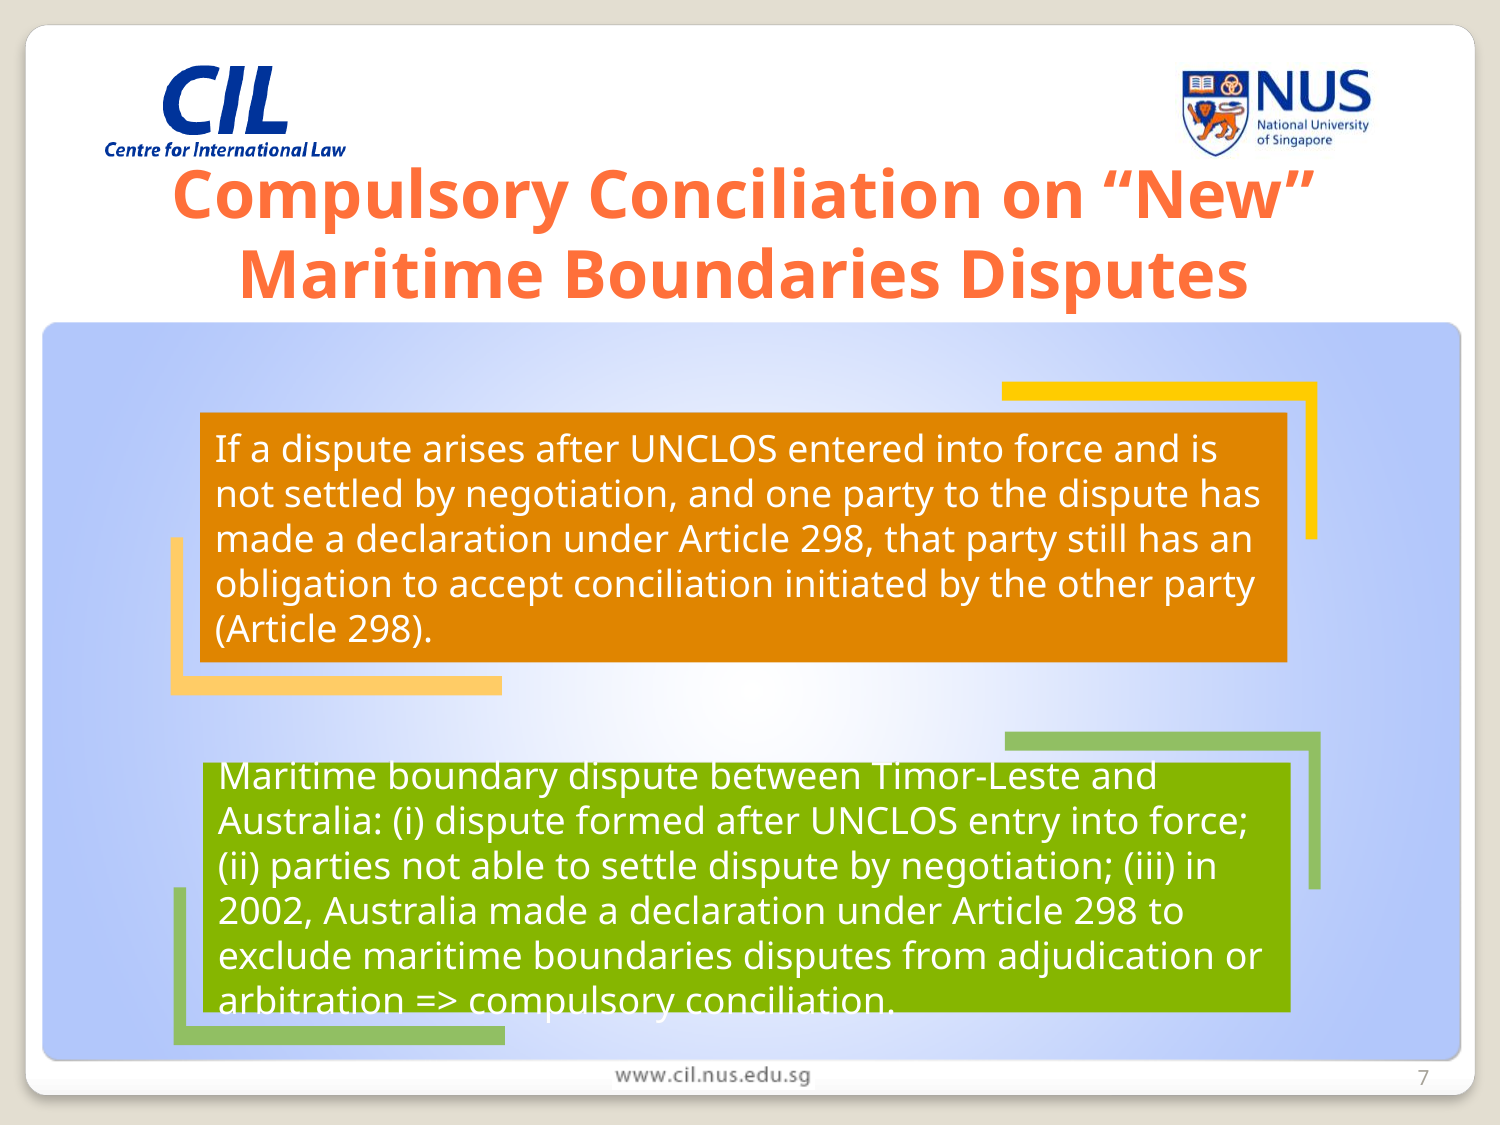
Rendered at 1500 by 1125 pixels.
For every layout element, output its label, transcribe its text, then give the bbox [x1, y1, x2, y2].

picture [612, 1065, 815, 1090]
text_box [173, 887, 505, 1046]
picture [99, 55, 350, 144]
title Compulsory Conciliation on “New” Maritime Boundaries Disputes [68, 144, 1419, 332]
picture [1175, 62, 1380, 144]
slide_number 7 [1369, 1040, 1445, 1100]
text_box [170, 537, 502, 696]
text_box [1004, 731, 1321, 890]
picture [41, 321, 1463, 1063]
text_box If a dispute arises after UNCLOS entered into force and is not settled by negotiation, and one party to the dispute has made a declaration under Article 298, that party still has an obligation to accept conciliation initiated by the other party (Article 298). [200, 412, 1288, 663]
text_box Maritime boundary dispute between Timor-Leste and Australia: (i) dispute formed after UNCLOS entry into force; (ii) parties not able to settle dispute by negotiation; (iii) in 2002, Australia made a declaration under Article 298 to exclude maritime boundaries disputes from adjudication or arbitration => compulsory conciliation. [203, 762, 1291, 1013]
text_box [1001, 381, 1318, 540]
